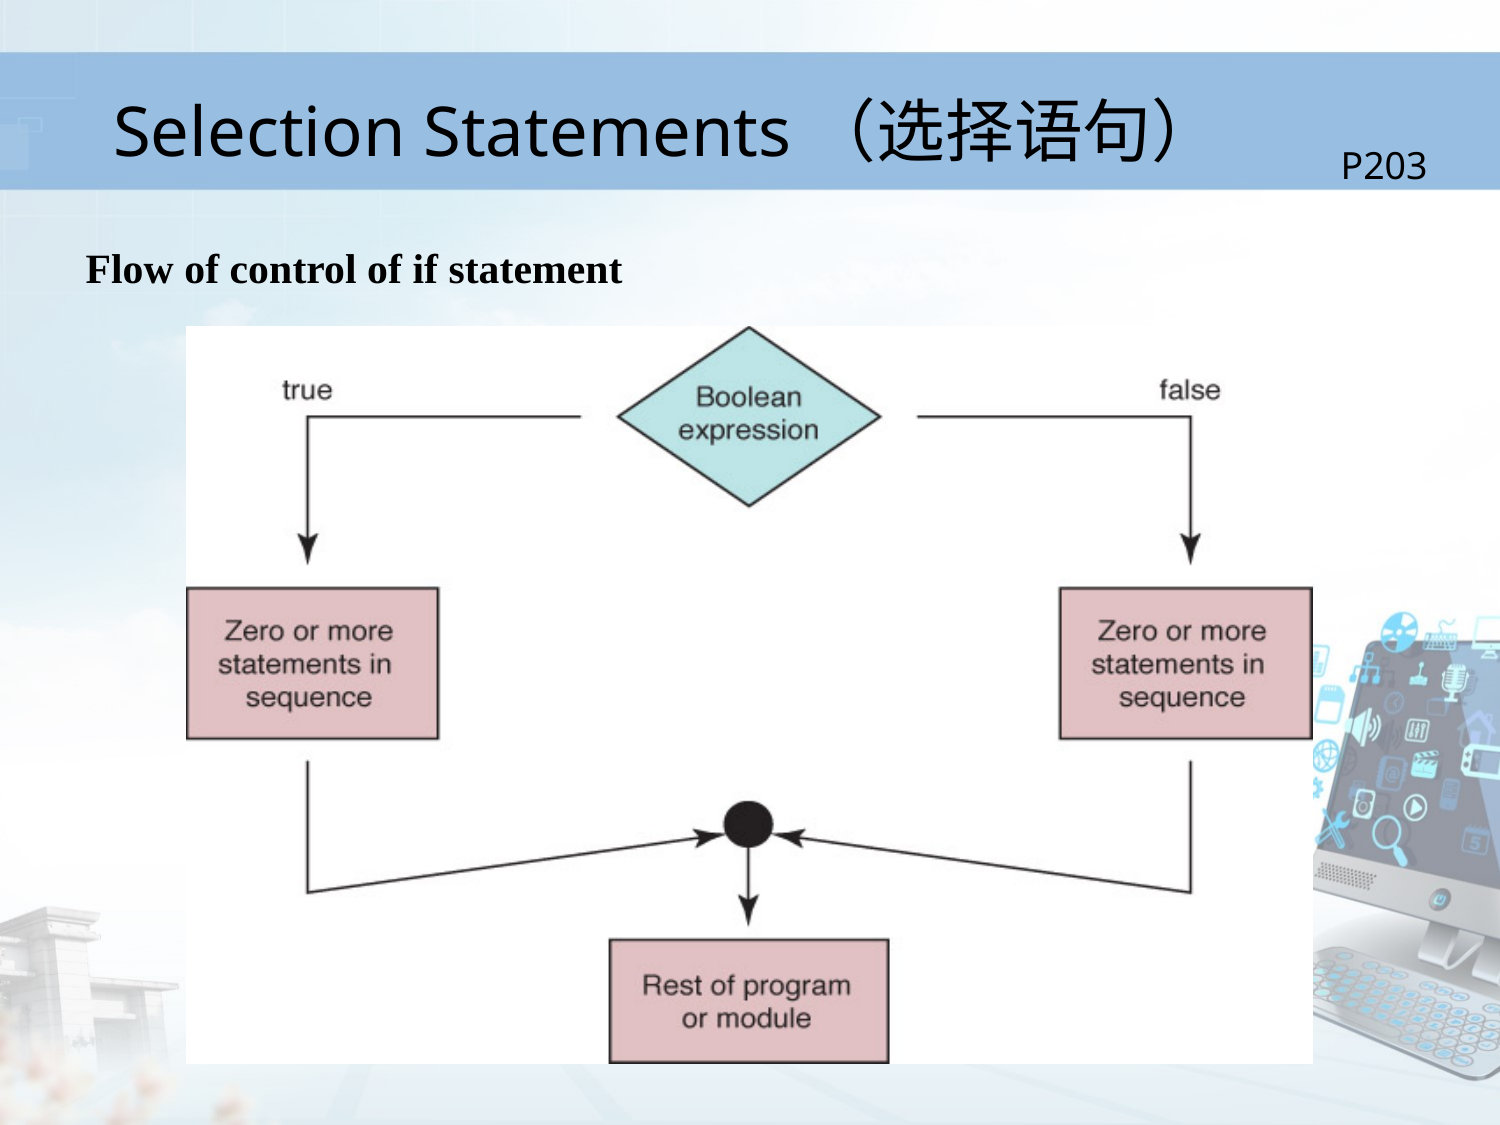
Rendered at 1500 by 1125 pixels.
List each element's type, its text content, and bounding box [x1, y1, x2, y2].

picture [0, 0, 1500, 1125]
title Selection Statements（选择语句） [103, 59, 1397, 208]
text_box P203 [1325, 134, 1452, 194]
text_box Flow of control of if statement [70, 234, 706, 300]
